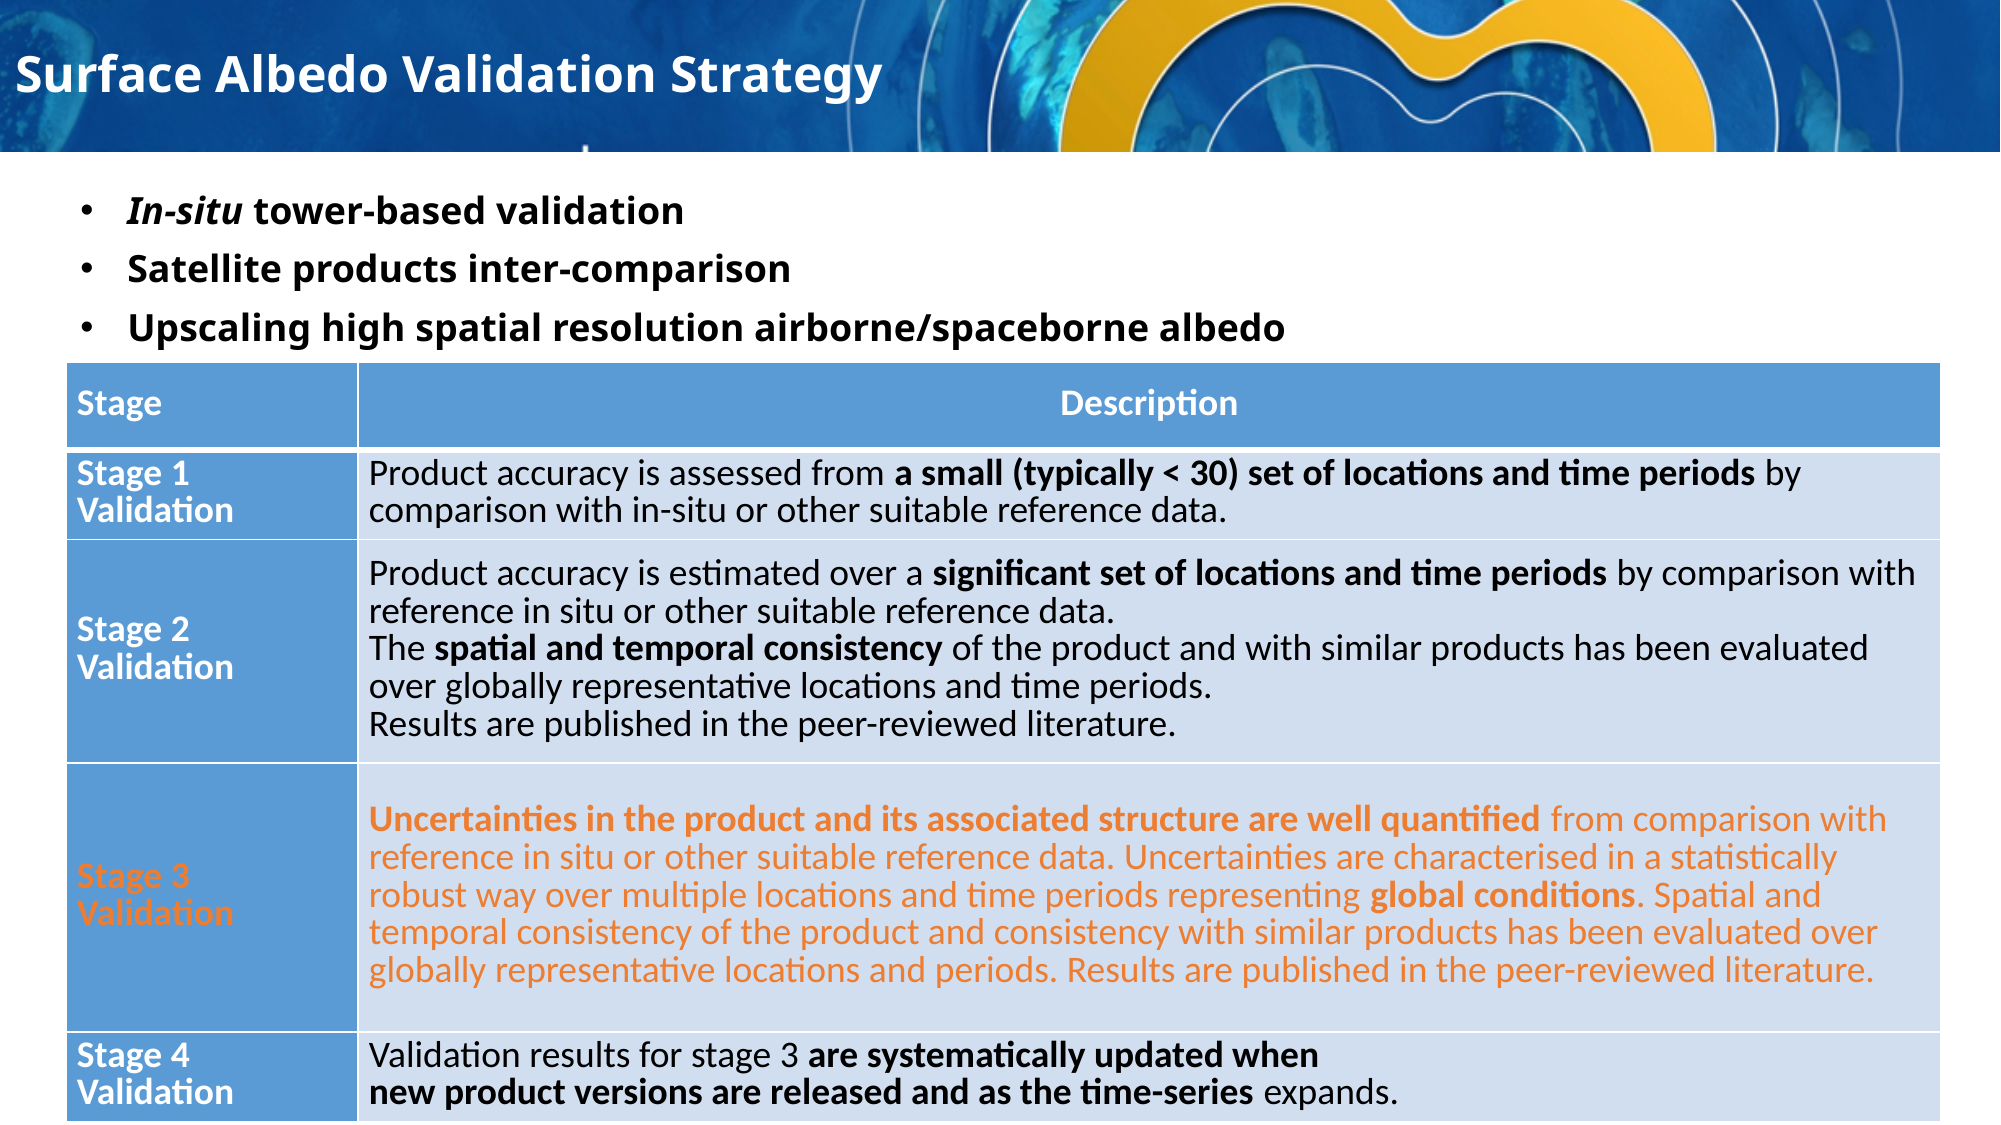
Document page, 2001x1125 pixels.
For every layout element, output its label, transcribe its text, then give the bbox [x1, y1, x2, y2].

table_cell Product accuracy is assessed from a small (typically < 30) set of locations and time periods by comparison with in-situ or other suitable reference data. [359, 453, 1940, 539]
table_cell Stage 1 Validation [67, 453, 357, 539]
table_header Description [359, 363, 1940, 447]
table_cell Stage 2 Validation [67, 540, 357, 762]
picture [0, 0, 2000, 152]
table_header Stage [67, 363, 357, 447]
text_box In-situ tower-based validation Satellite products inter-comparison Upscaling high spatial resolution airborne/spaceborne albedo [65, 165, 1823, 356]
table_cell Uncertainties in the product and its associated structure are well quantified from comparison with reference in situ or other suitable reference data. Uncertainties are characterised in a statistically robust way over multiple locations and time periods representing global conditions. Spatial and temporal consistency of the product and consistency with similar products has been evaluated over globally representative locations and periods. Results are published in the peer-reviewed literature. [359, 764, 1940, 1031]
table_cell Validation results for stage 3 are systematically updated when new product versions are released and as the time-series expands. [359, 1033, 1940, 1121]
table_cell Stage 3 Validation [67, 764, 357, 1031]
table_cell Product accuracy is estimated over a significant set of locations and time periods by comparison with reference in situ or other suitable reference data. The spatial and temporal consistency of the product and with similar products has been evaluated over globally representative locations and time periods. Results are published in the peer-reviewed literature. [359, 540, 1940, 762]
table_cell Stage 4 Validation [67, 1033, 357, 1121]
